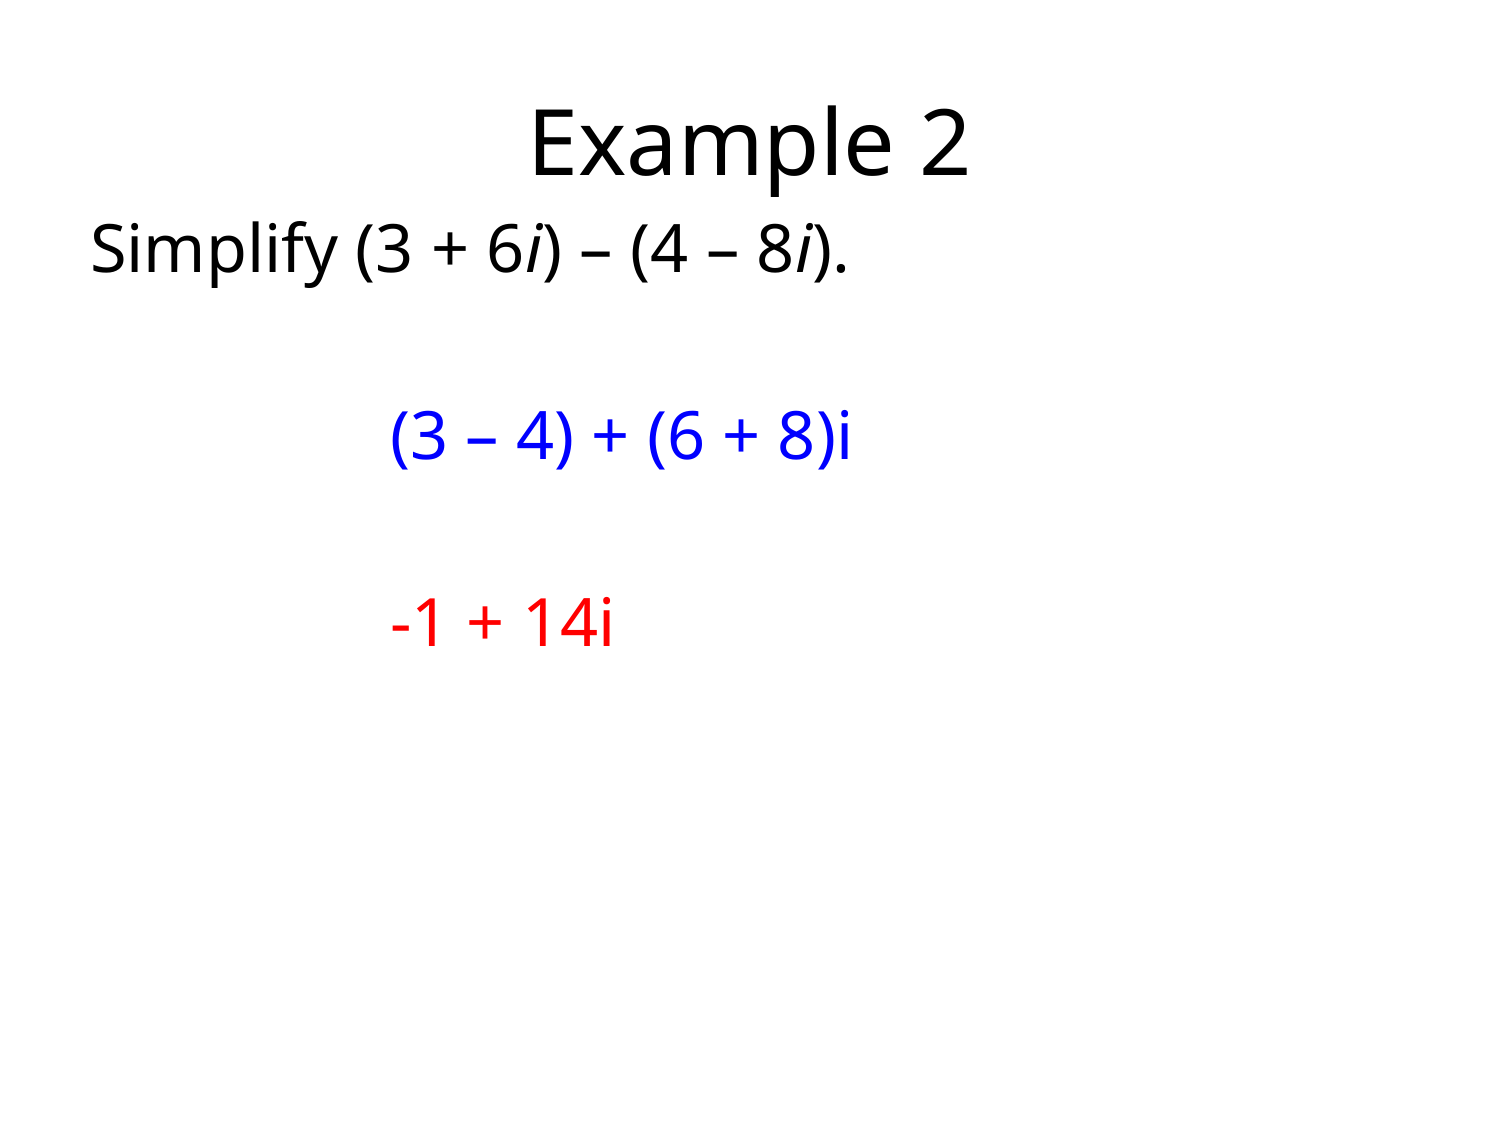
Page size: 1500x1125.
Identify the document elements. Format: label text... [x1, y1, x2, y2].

list Simplify (3 + 6i) – (4 – 8i). (3 – 4) + (6 + 8)i -1 + 14i [75, 198, 1425, 942]
title Example 2 [75, 45, 1425, 198]
